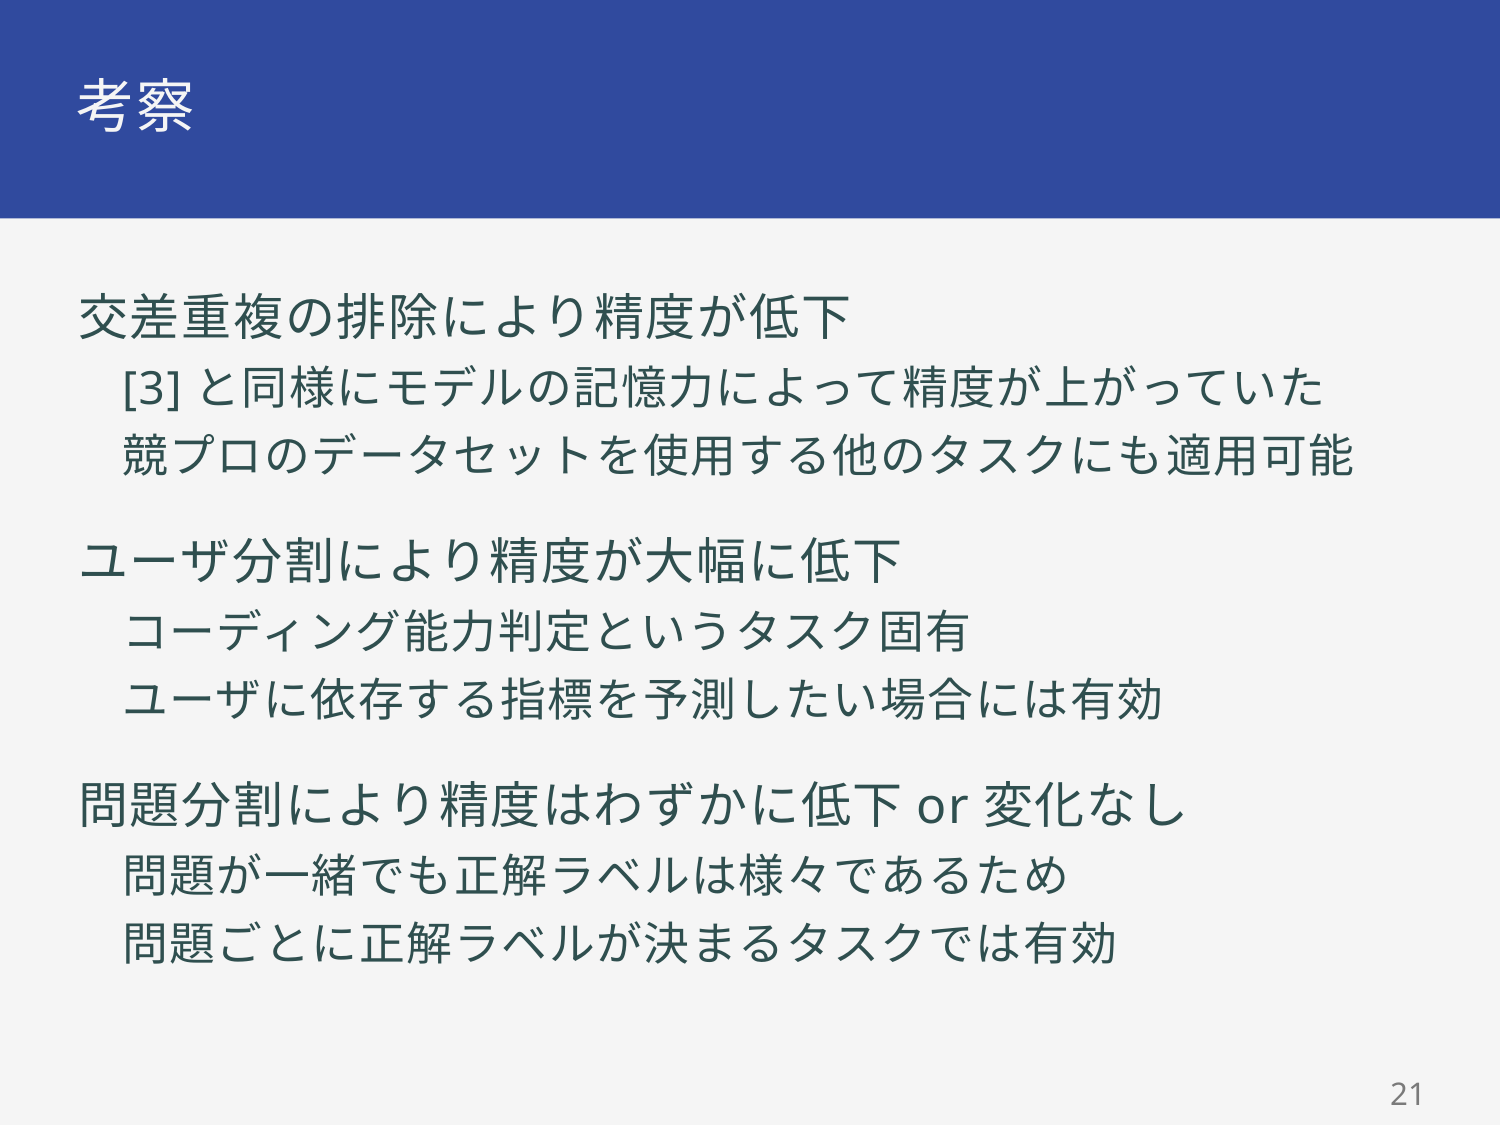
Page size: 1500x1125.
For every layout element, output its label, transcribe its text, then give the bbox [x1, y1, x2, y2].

title 考察 [64, 64, 1435, 154]
slide_number 21 [1097, 1065, 1435, 1125]
list 交差重複の排除により精度が低下 [3]と同様にモデルの記憶力によって精度が上がっていた 競プロのデータセットを使用する他のタスクにも適用可能 ユーザ分割により精度が大幅に低下 コーディング能力判定というタスク固有 ユーザに依存する指標を予測したい場合には有効 問題分割により精度はわずかに低下or変化なし 問題が一緒でも正解ラベルは様々であるため 問題ごとに正解ラベルが決まるタスクでは有効 [64, 283, 1435, 1060]
